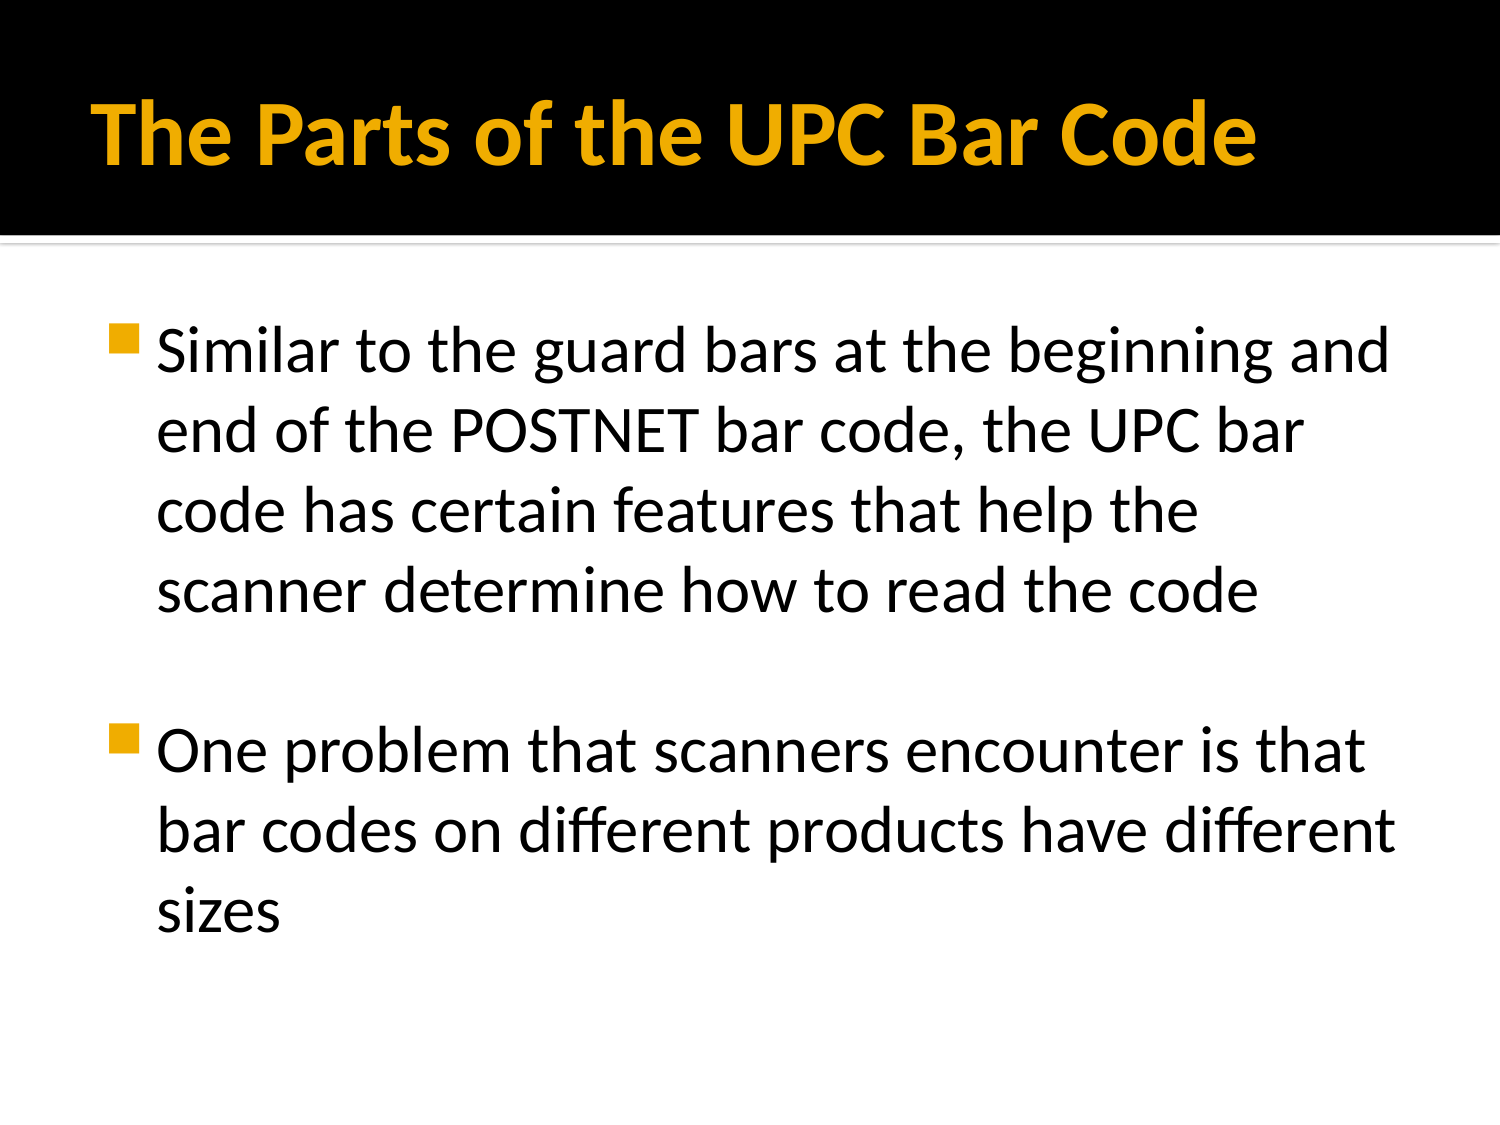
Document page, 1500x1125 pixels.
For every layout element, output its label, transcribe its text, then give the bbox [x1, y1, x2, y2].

list Similar to the guard bars at the beginning and end of the POSTNET bar code, the UPC bar code has certain features that help the scanner determine how to read the code One problem that scanners encounter is that bar codes on different products have different sizes [75, 291, 1425, 1050]
title The Parts of the UPC Bar Code [75, 25, 1425, 231]
